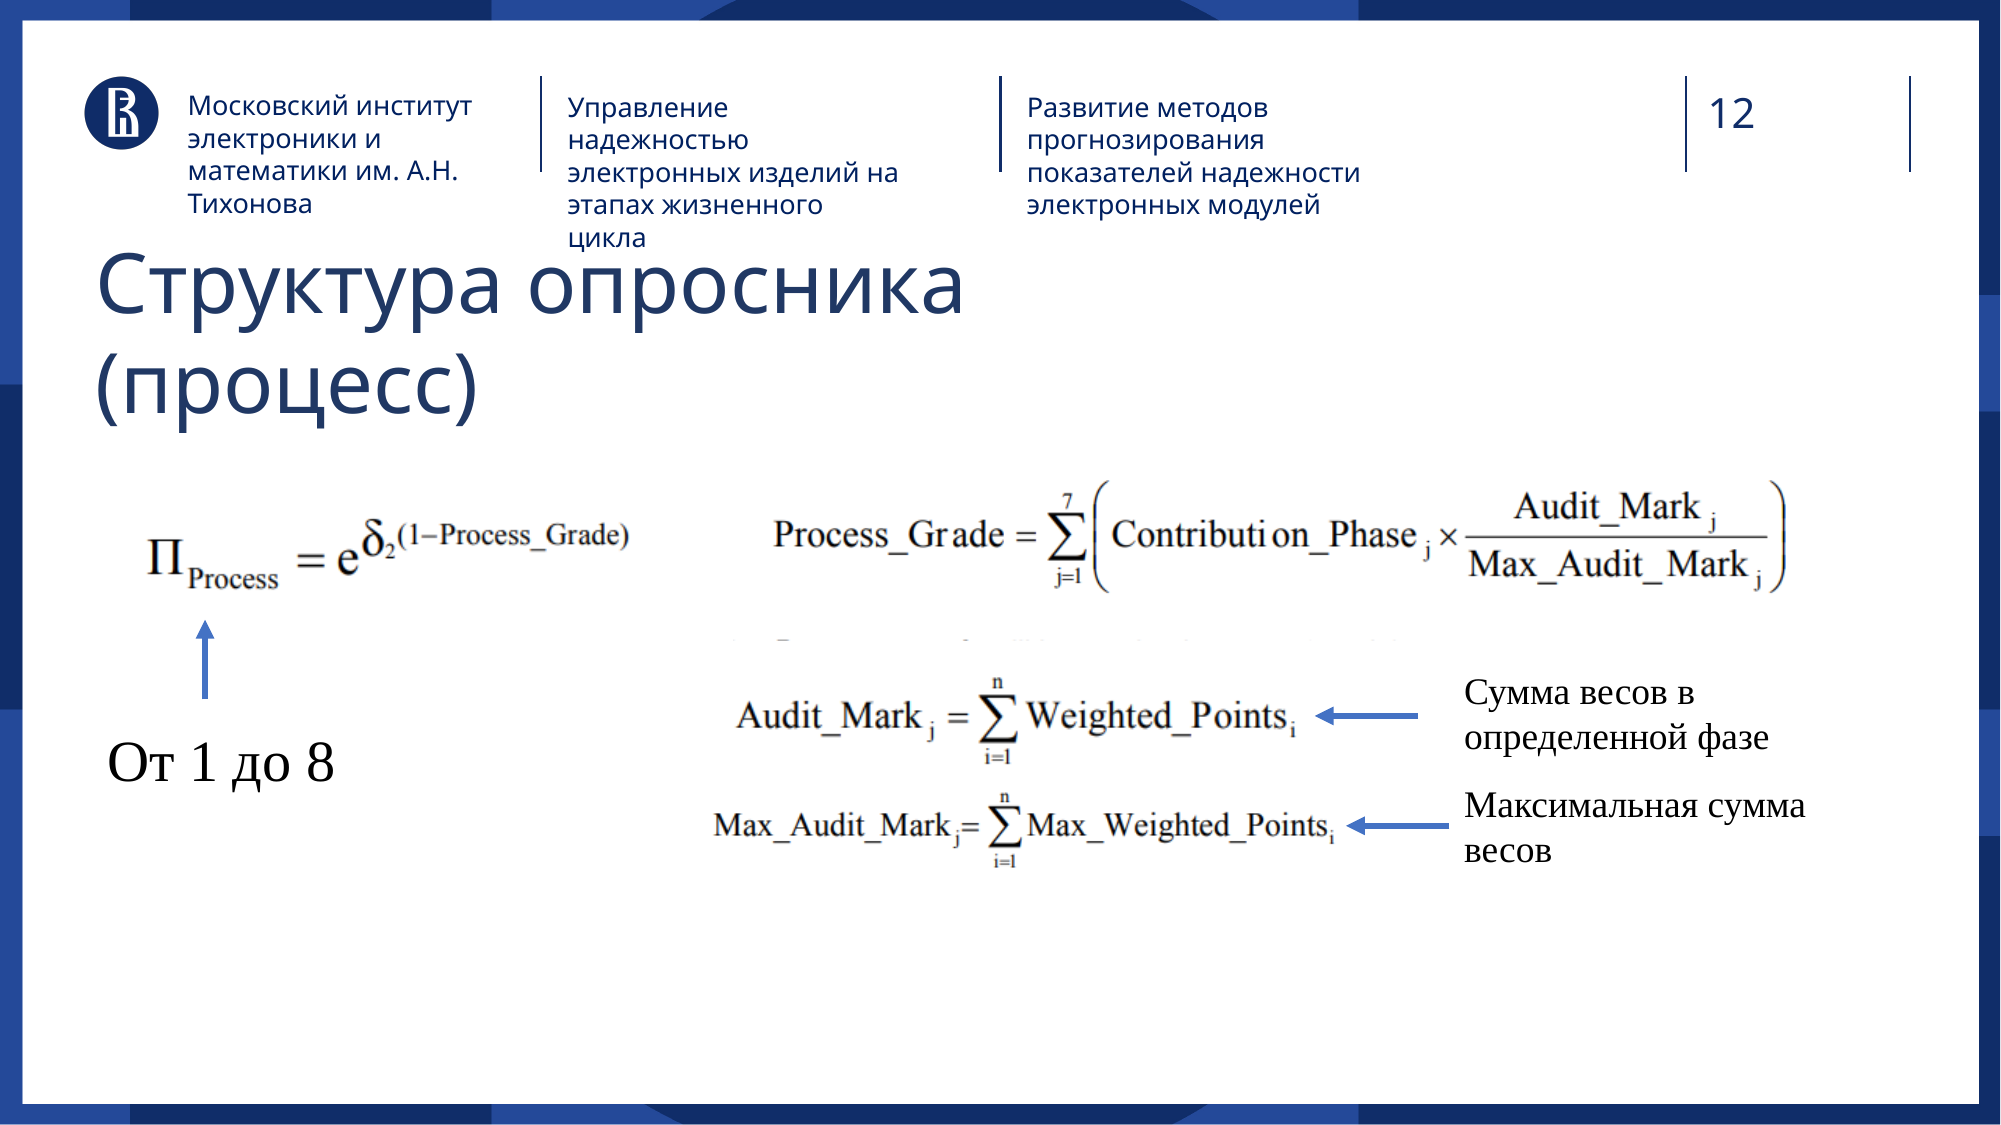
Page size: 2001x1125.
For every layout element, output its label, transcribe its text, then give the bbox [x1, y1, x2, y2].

text_box Структура опросника (процесс) [81, 223, 1027, 438]
picture [0, 0, 2001, 1125]
text_box Сумма весов в определенной фазе [1449, 659, 1857, 765]
text_box От 1 до 8 [92, 715, 371, 801]
list Управление надежностью электронных изделий на этапах жизненного цикла [567, 90, 907, 157]
list Московский институт электроники и математики им. А.Н. Тихонова [187, 88, 500, 157]
text_box Максимальная сумма весов [1449, 772, 1857, 878]
list Развитие методов прогнозирования показателей надежности электронных модулей [1026, 90, 1367, 157]
